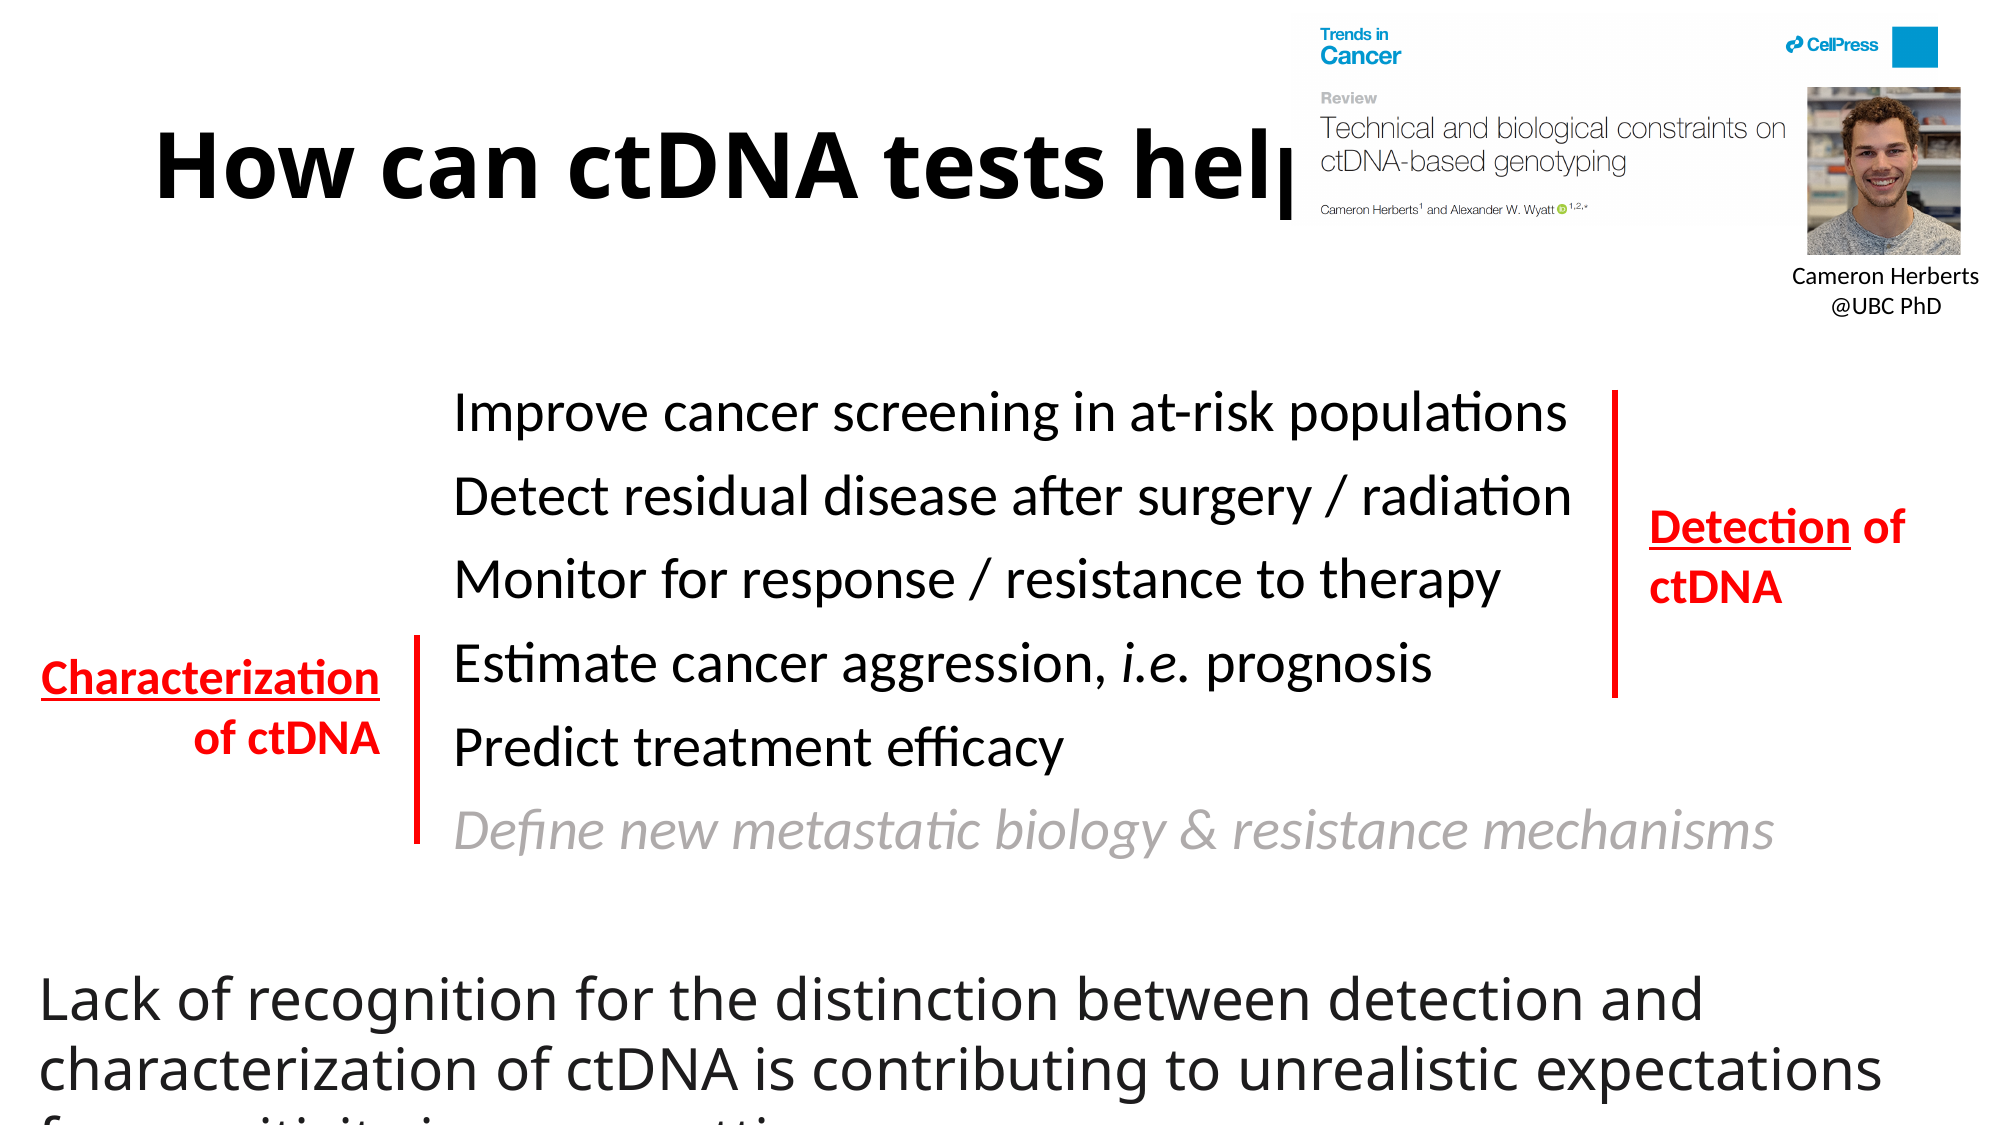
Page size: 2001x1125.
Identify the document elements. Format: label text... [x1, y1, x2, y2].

picture [1291, 13, 1961, 255]
text_box Characterization of ctDNA [5, 637, 396, 772]
text_box Cameron Herberts @UBC PhD [1707, 251, 2000, 327]
title How can ctDNA tests help? [137, 59, 1807, 278]
text_box Detection of ctDNA [1634, 485, 1949, 621]
text_box Lack of recognition for the distinction between detection and characterization of ctDNA is contributing to unrealistic expectations for sensitivity in some settings [24, 954, 1976, 1125]
list Improve cancer screening in at-risk populations Detect residual disease after surgery / radiation Monitor for response / resistance to therapy Estimate cancer aggression, i.e. prognosis Predict treatment efficacy Define new metastatic biology & resistance mechanisms [438, 373, 1848, 873]
